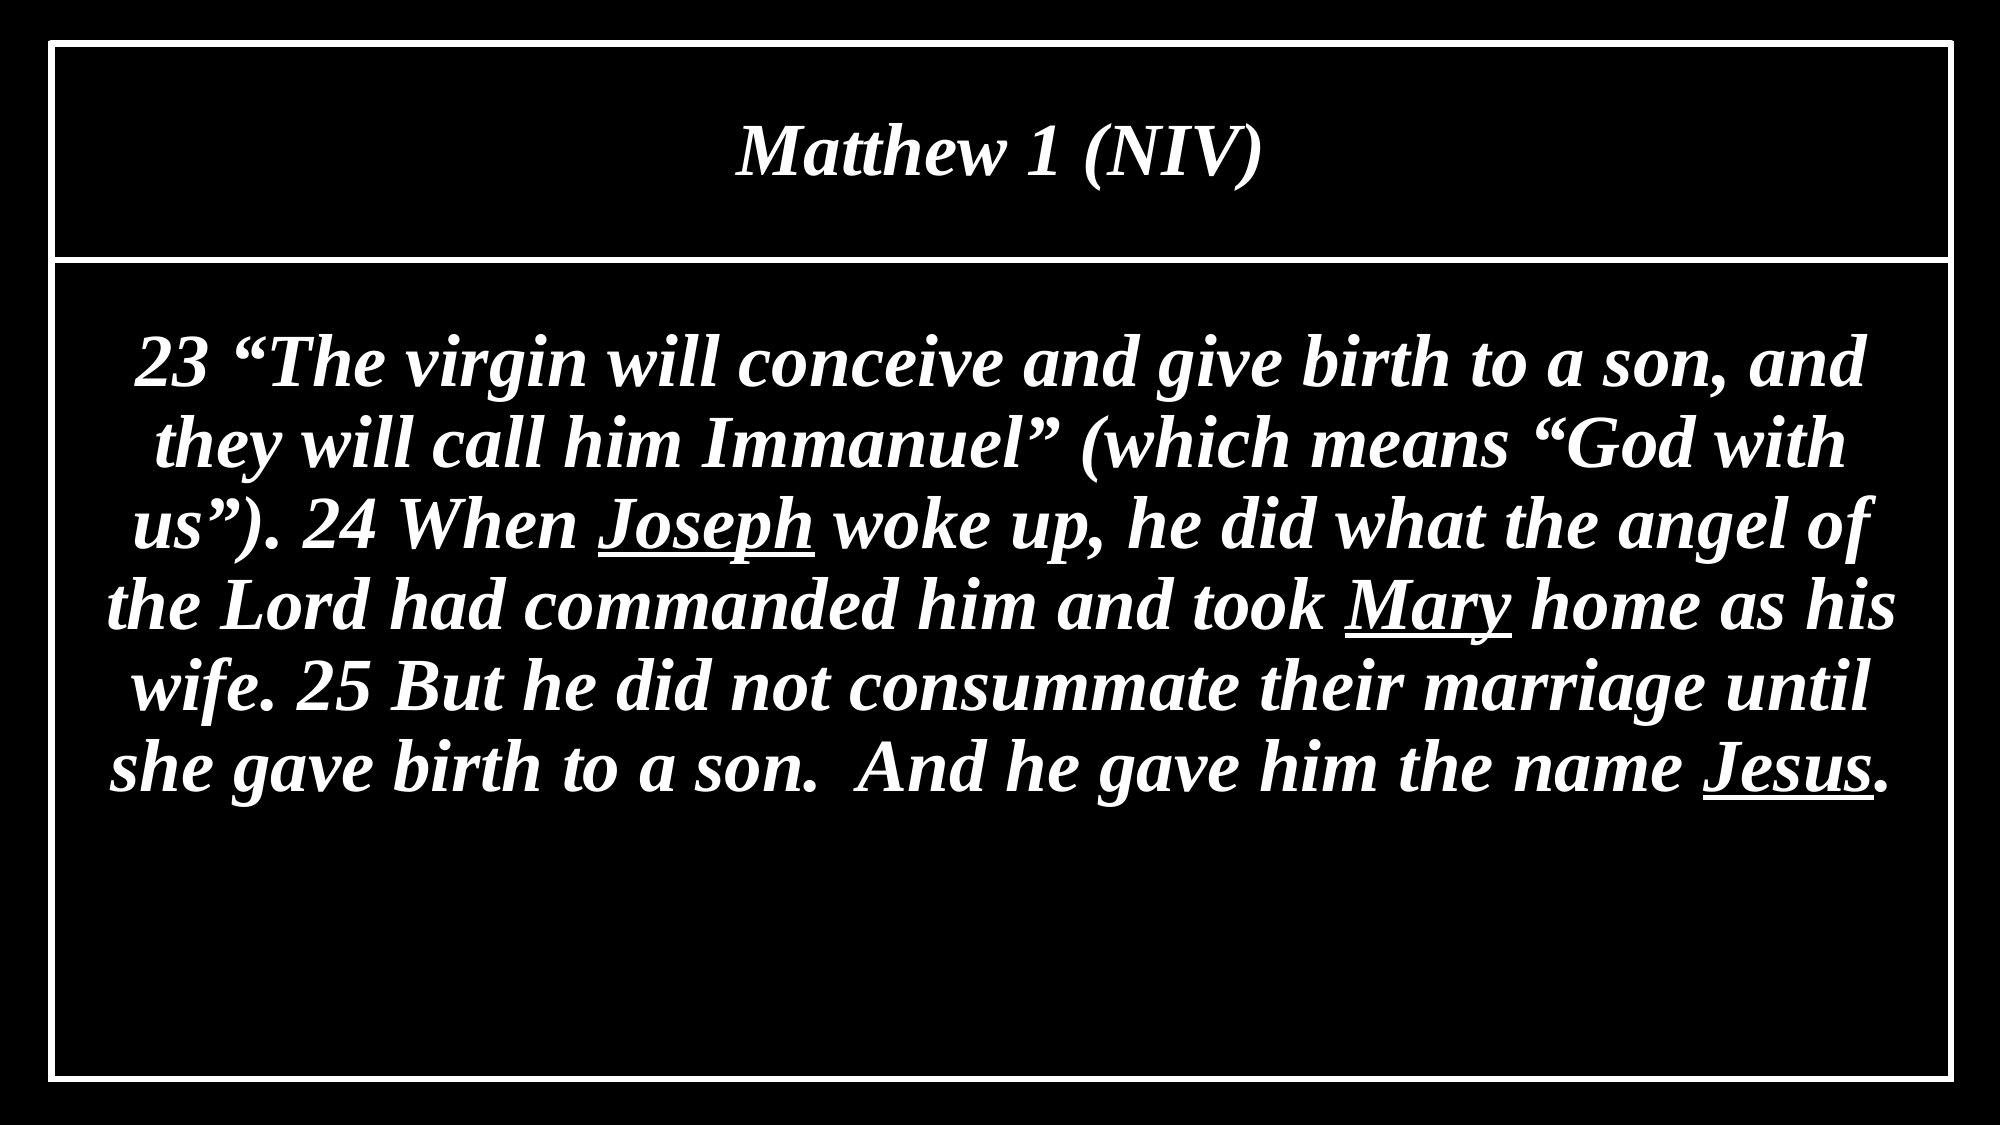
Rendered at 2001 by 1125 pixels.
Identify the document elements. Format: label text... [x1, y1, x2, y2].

text_box [50, 43, 1952, 1080]
list 23 “The virgin will conceive and give birth to a son, and they will call him Immanuel” (which means “God with us”). 24 When Joseph woke up, he did what the angel of the Lord had commanded him and took Mary home as his wife. 25 But he did not consummate their marriage until she gave birth to a son. And he gave him the name Jesus. [80, 314, 1923, 1065]
